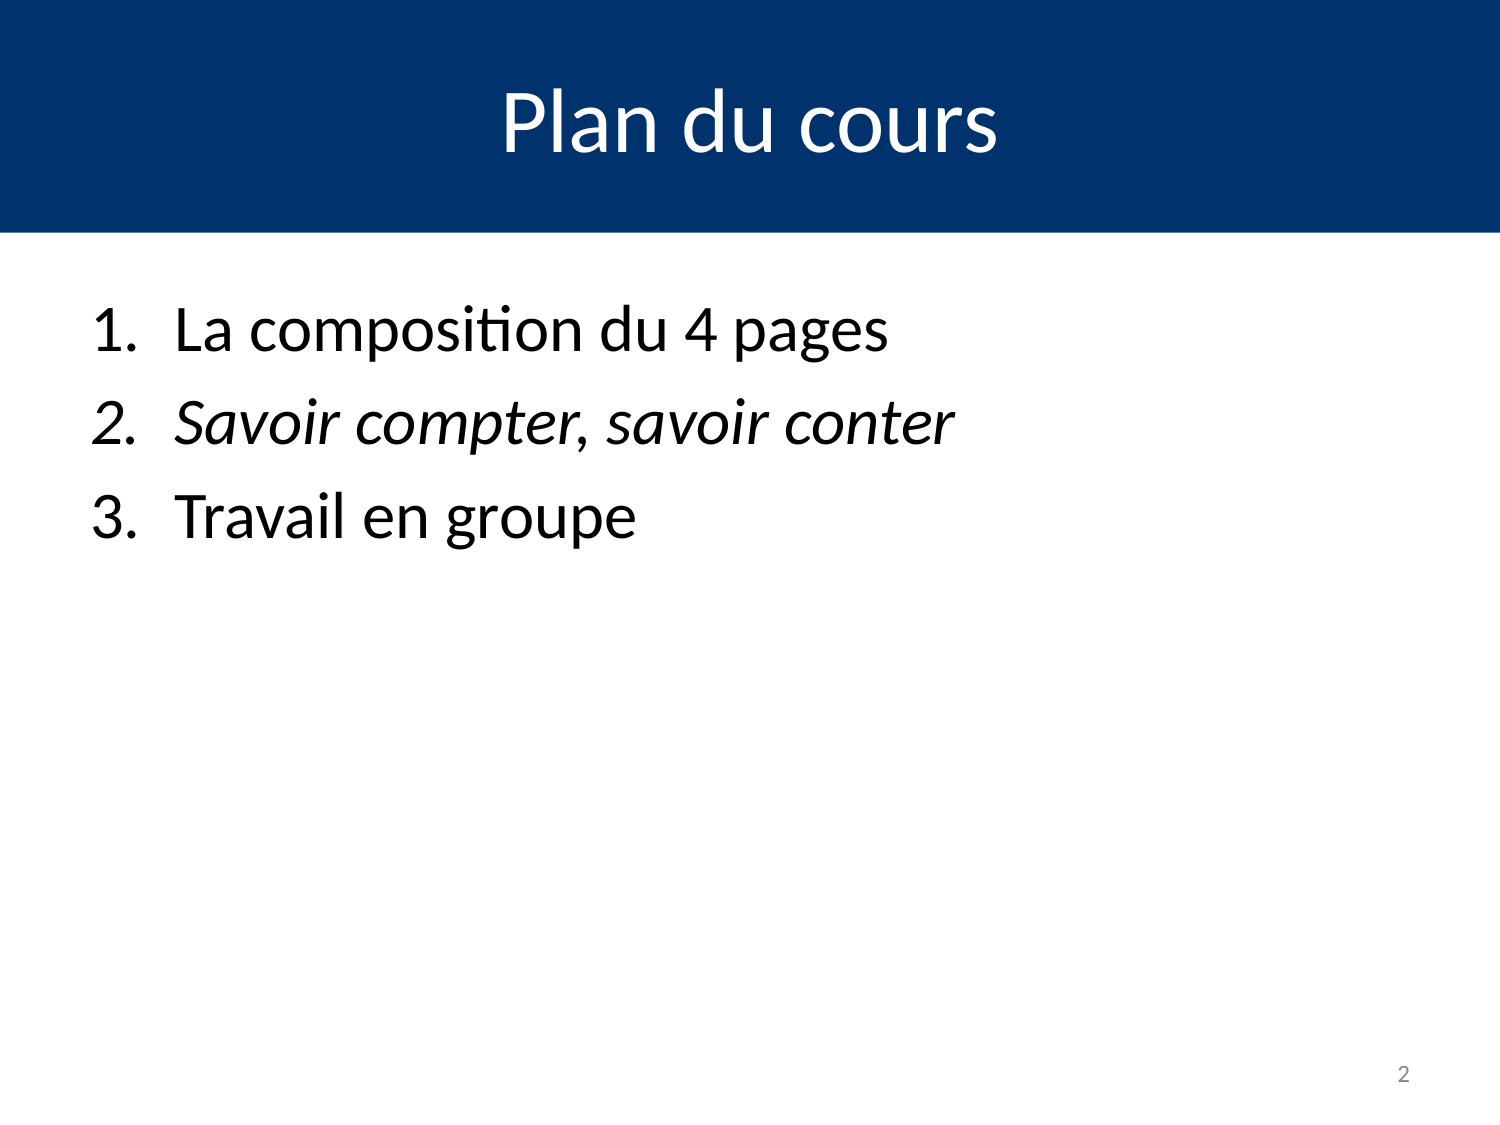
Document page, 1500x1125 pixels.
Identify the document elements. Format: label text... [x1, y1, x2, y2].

list La composition du 4 pages Savoir compter, savoir conter Travail en groupe [75, 277, 1425, 1020]
slide_number 2 [1074, 1042, 1425, 1103]
title Plan du cours [0, 0, 1500, 233]
